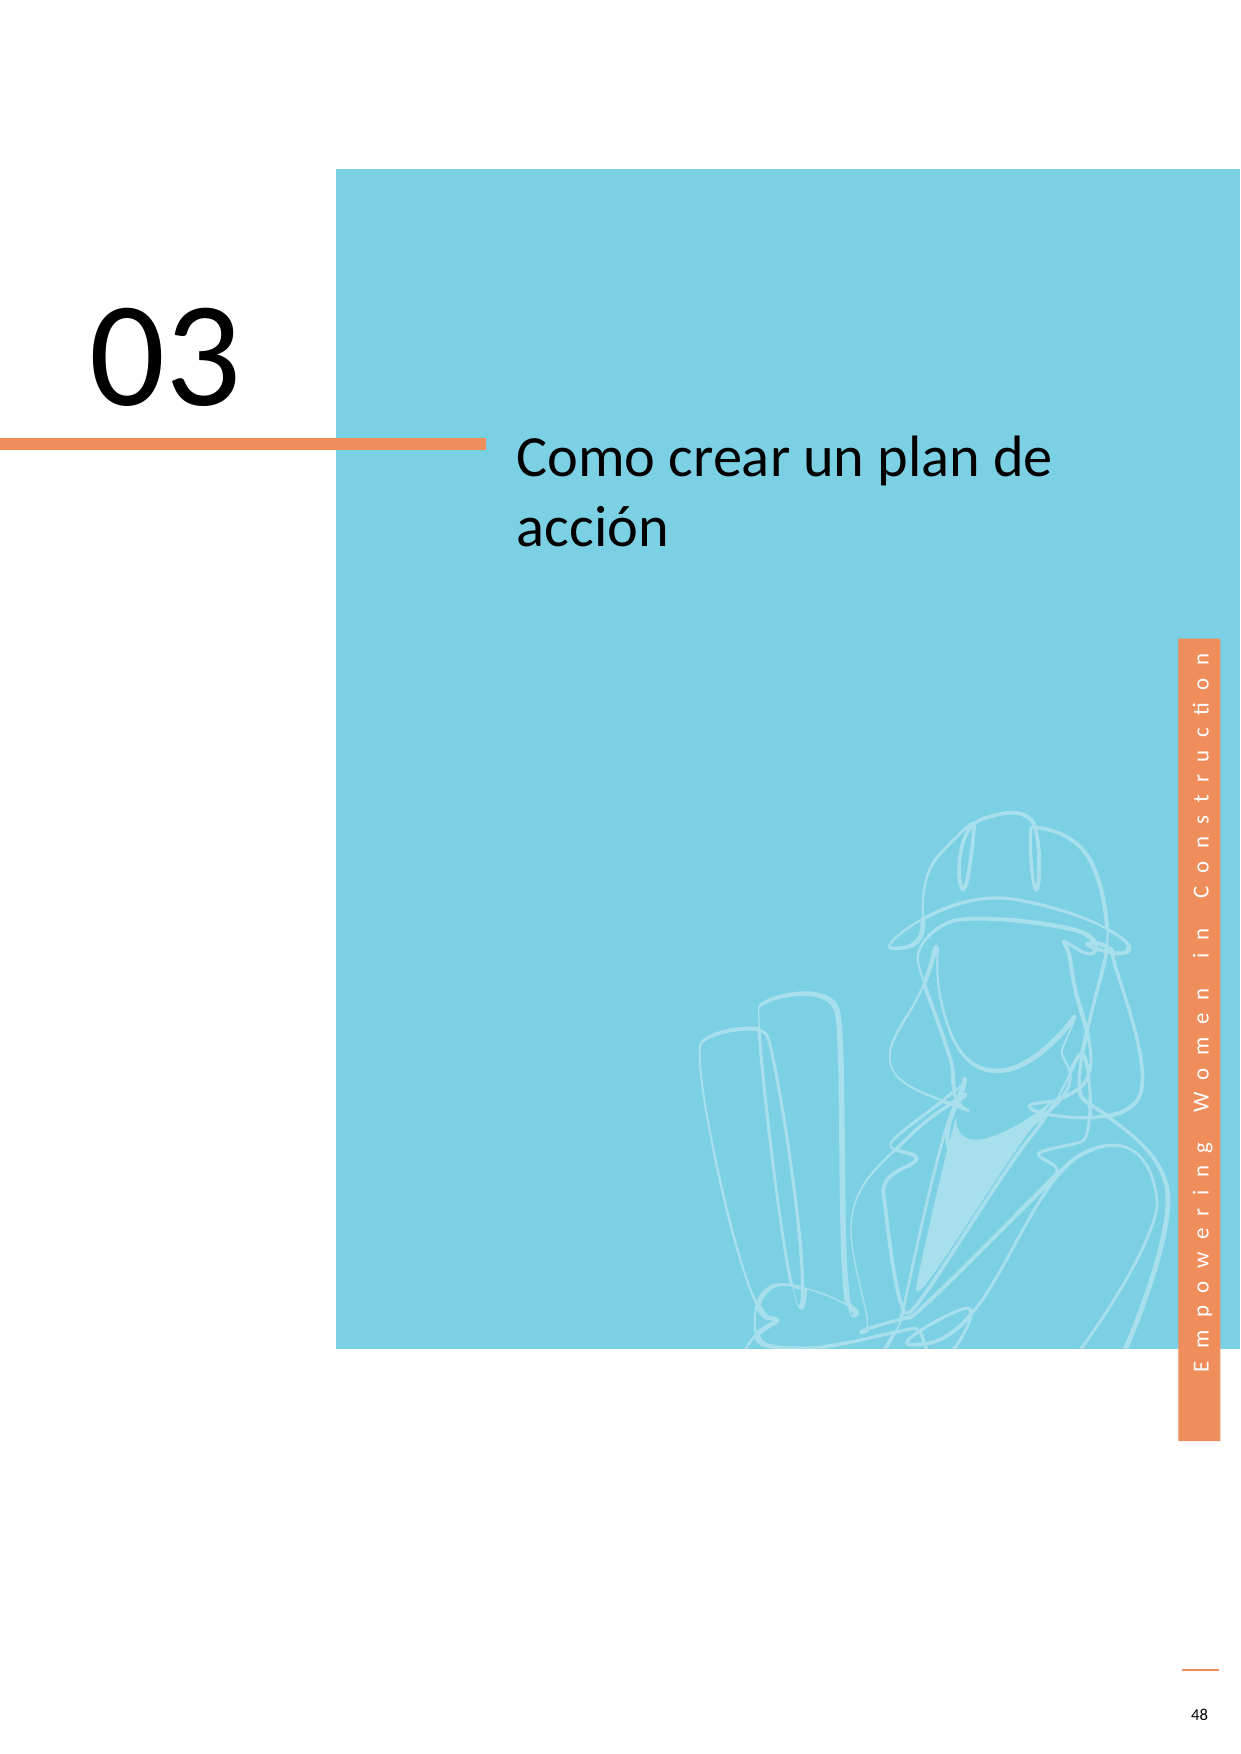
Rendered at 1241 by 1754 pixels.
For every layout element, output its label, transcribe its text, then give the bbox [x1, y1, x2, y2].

list 03 [74, 247, 375, 503]
slide_number 48 [1170, 1692, 1229, 1736]
list Como crear un plan de acción [501, 410, 1074, 589]
